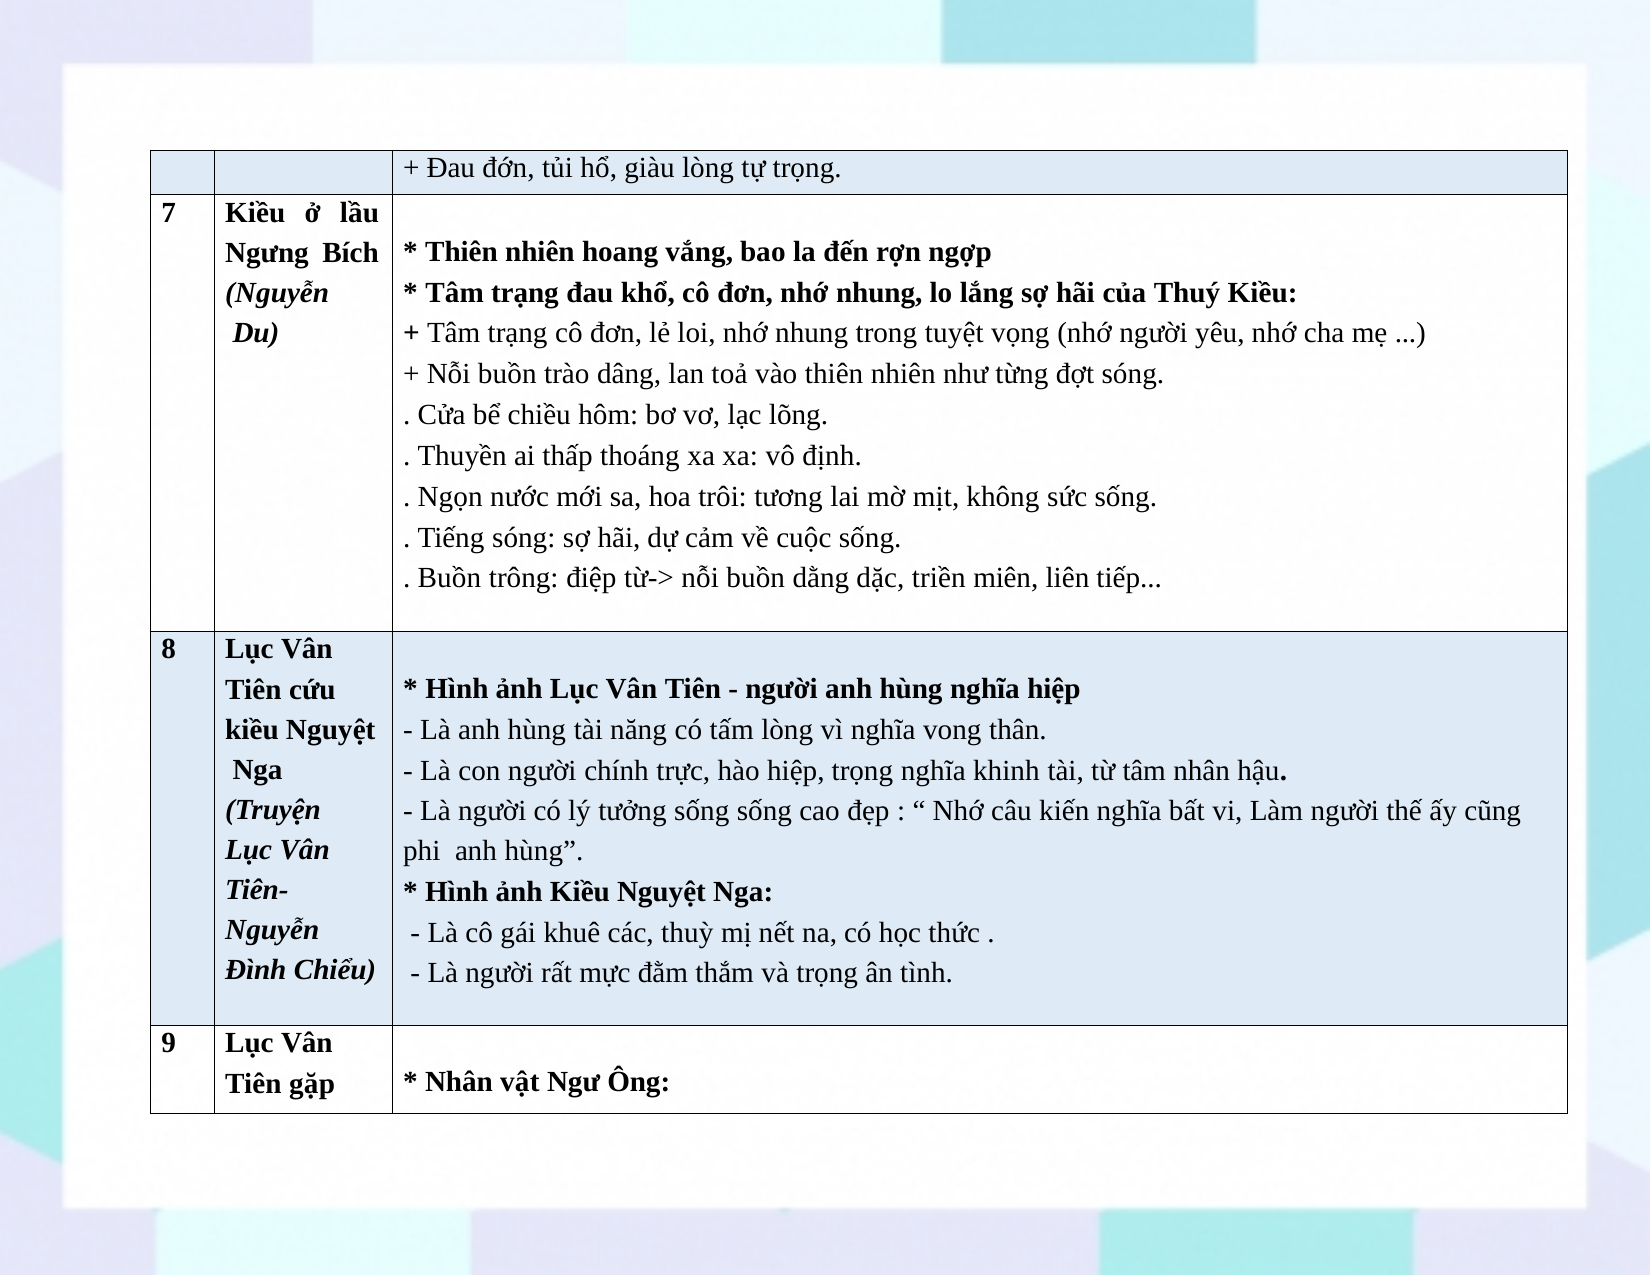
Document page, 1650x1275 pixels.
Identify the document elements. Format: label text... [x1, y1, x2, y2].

table_cell Lục Vân Tiên gặp [215, 1026, 392, 1113]
table_cell 9 [151, 1026, 214, 1113]
table_cell * Thiên nhiên hoang vắng, bao la đến rợn ngợp * Tâm trạng đau khổ, cô đơn, nhớ nhung, lo lắng sợ hãi của Thuý Kiều: + Tâm trạng cô đơn, lẻ loi, nhớ nhung trong tuyệt vọng (nhớ người yêu, nhớ cha mẹ ...) + Nỗi buồn trào dâng, lan toả vào thiên nhiên như từng đợt sóng. . Cửa bể chiều hôm: bơ vơ, lạc lõng. . Thuyền ai thấp thoáng xa xa: vô định. . Ngọn nước mới sa, hoa trôi: tương lai mờ mịt, không sức sống. . Tiếng sóng: sợ hãi, dự cảm về cuộc sống. . Buồn trông: điệp từ-> nỗi buồn dằng dặc, triền miên, liên tiếp... [393, 195, 1567, 631]
table_header + Đau đớn, tủi hổ, giàu lòng tự trọng. [393, 151, 1567, 194]
table_header [215, 151, 392, 194]
table_cell * Hình ảnh Lục Vân Tiên - người anh hùng nghĩa hiệp - Là anh hùng tài năng có tấm lòng vì nghĩa vong thân. - Là con người chính trực, hào hiệp, trọng nghĩa khinh tài, từ tâm nhân hậu. - Là người có lý tưởng sống sống cao đẹp : “ Nhớ câu kiến nghĩa bất vi, Làm người thế ấy cũng phi anh hùng”. * Hình ảnh Kiều Nguyệt Nga: - Là cô gái khuê các, thuỳ mị nết na, có học thức . - Là người rất mực đằm thắm và trọng ân tình. [393, 632, 1567, 1025]
table_cell 7 [151, 195, 214, 631]
table_cell 8 [151, 632, 214, 1025]
table_cell Kiều ở lầu Ngưng Bích (Nguyễn Du) [215, 195, 392, 631]
table_cell Lục Vân Tiên cứu kiều Nguyệt Nga (Truyện Lục Vân Tiên- Nguyễn Đình Chiểu) [215, 632, 392, 1025]
picture [0, 0, 1650, 1275]
table_cell * Nhân vật Ngư Ông: [393, 1026, 1567, 1113]
table_header [151, 151, 214, 194]
